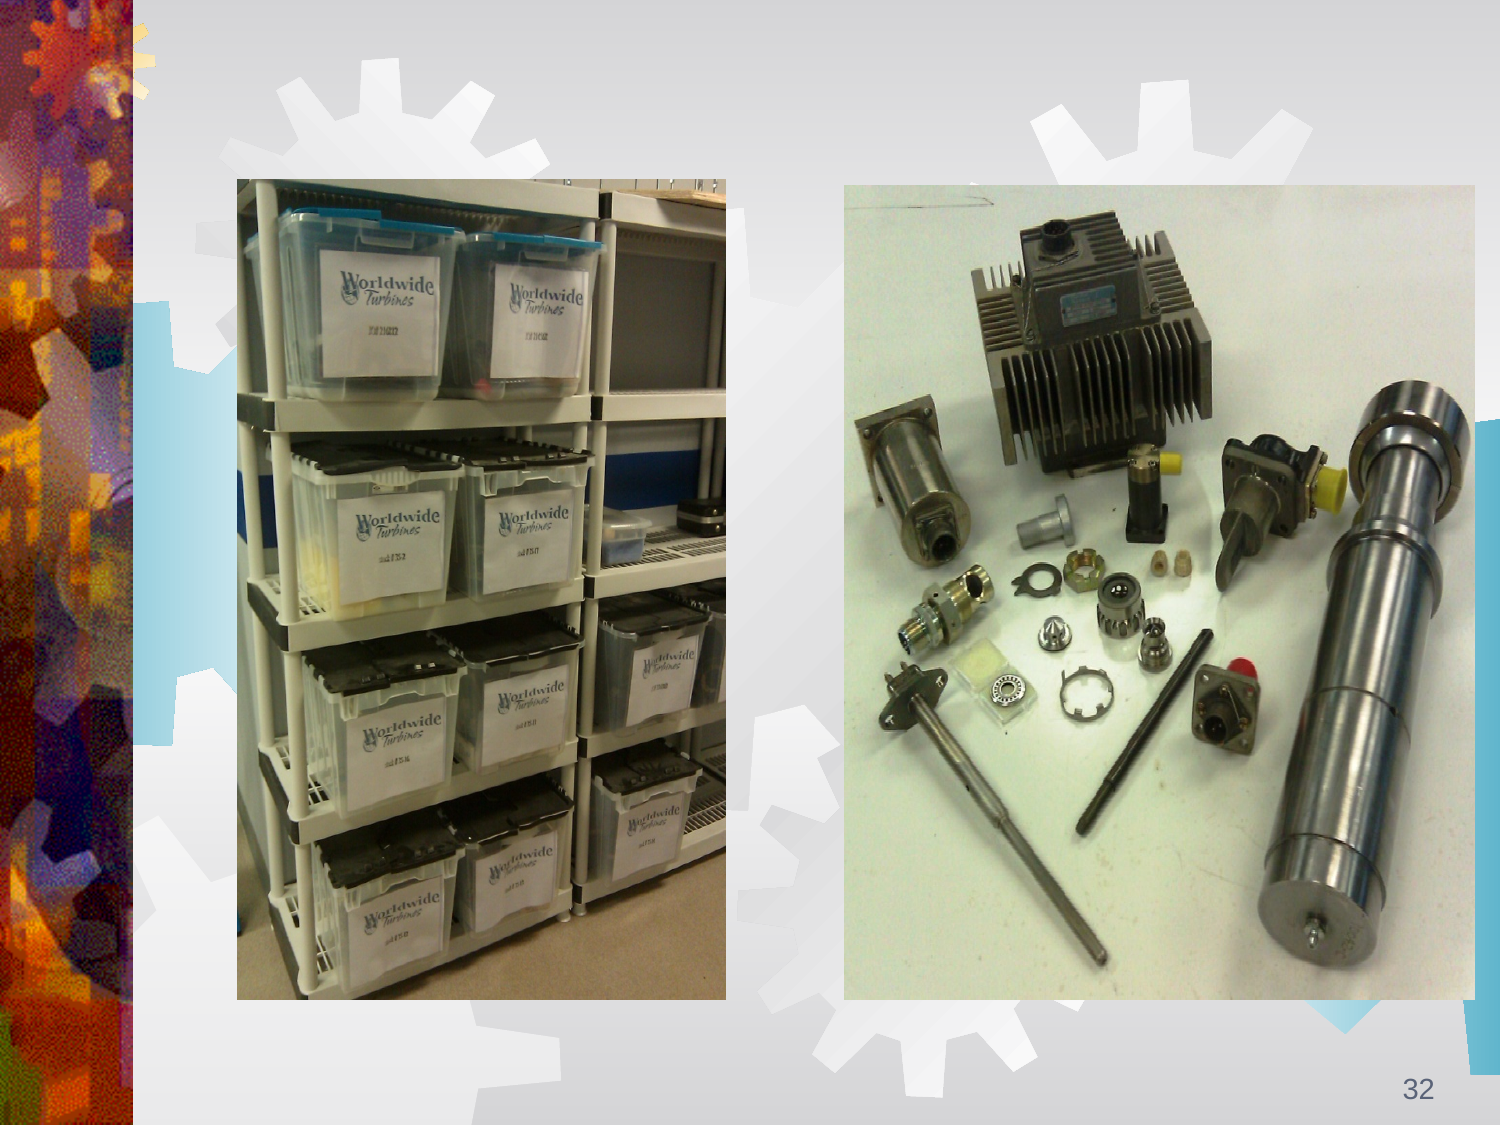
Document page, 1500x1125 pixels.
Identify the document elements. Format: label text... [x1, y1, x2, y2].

slide_number 32 [1137, 1037, 1451, 1113]
picture [0, 0, 133, 1125]
picture [843, 185, 1475, 1001]
picture [237, 178, 726, 1001]
